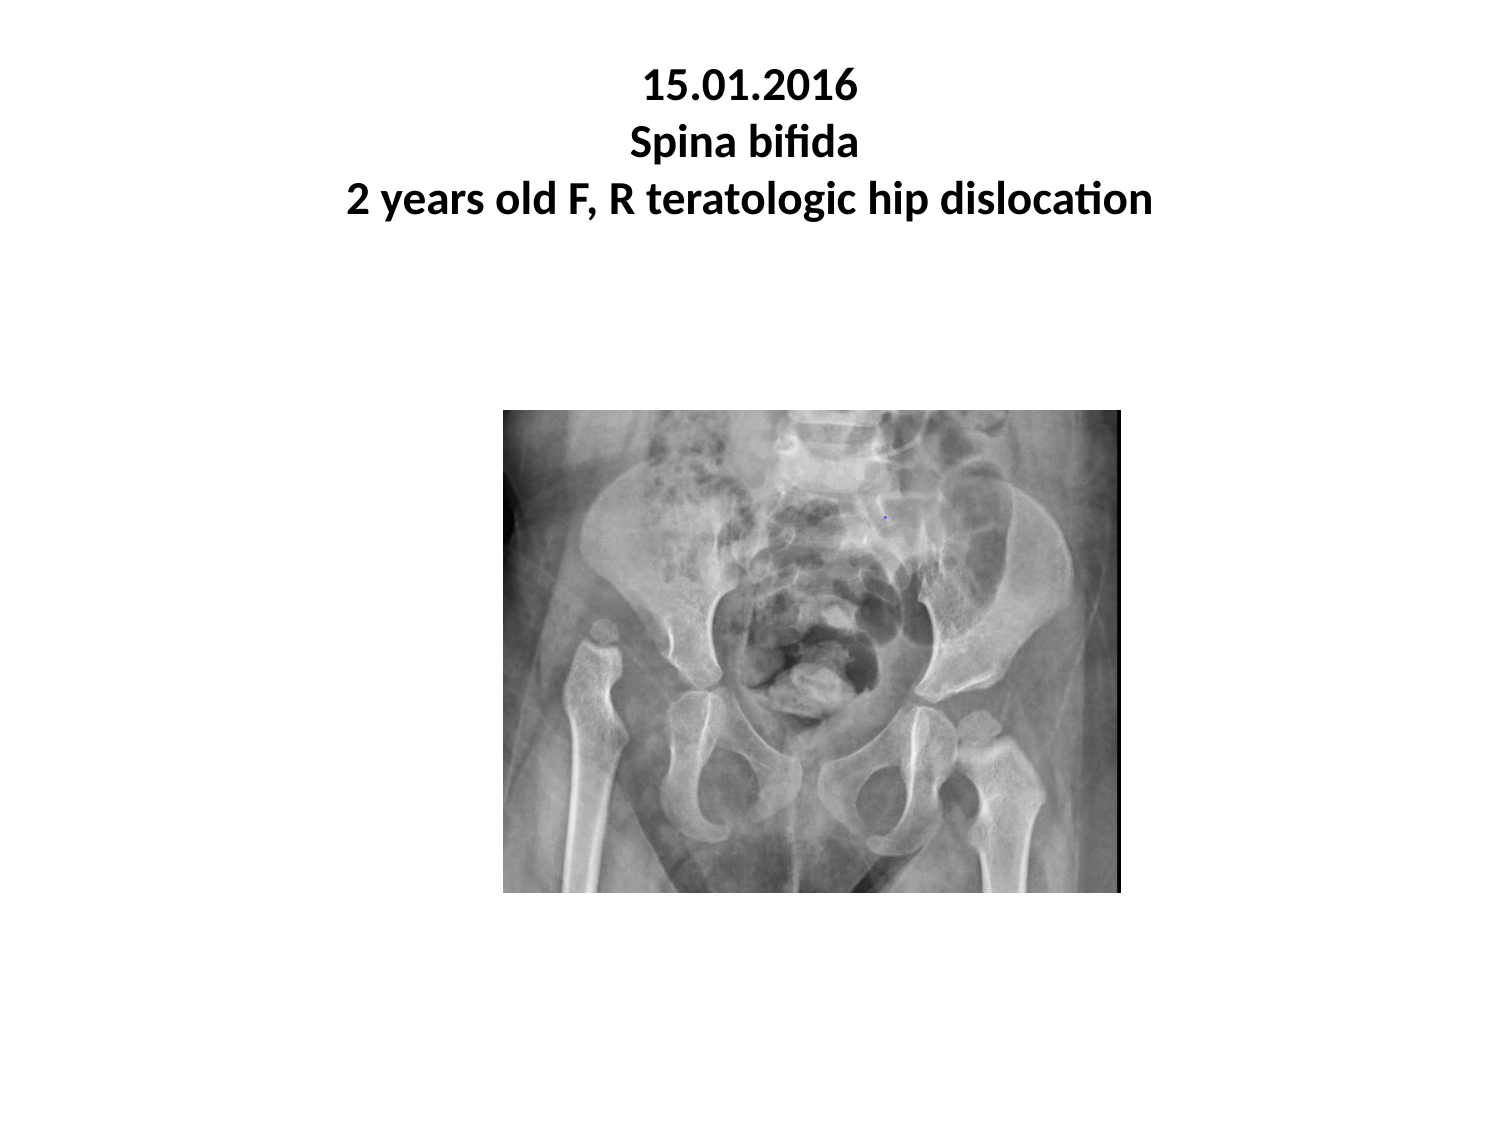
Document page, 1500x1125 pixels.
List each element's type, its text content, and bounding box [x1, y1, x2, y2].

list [503, 409, 1121, 893]
title 15.01.2016 Spina bifida 2 years old F, R teratologic hip dislocation [75, 45, 1425, 233]
